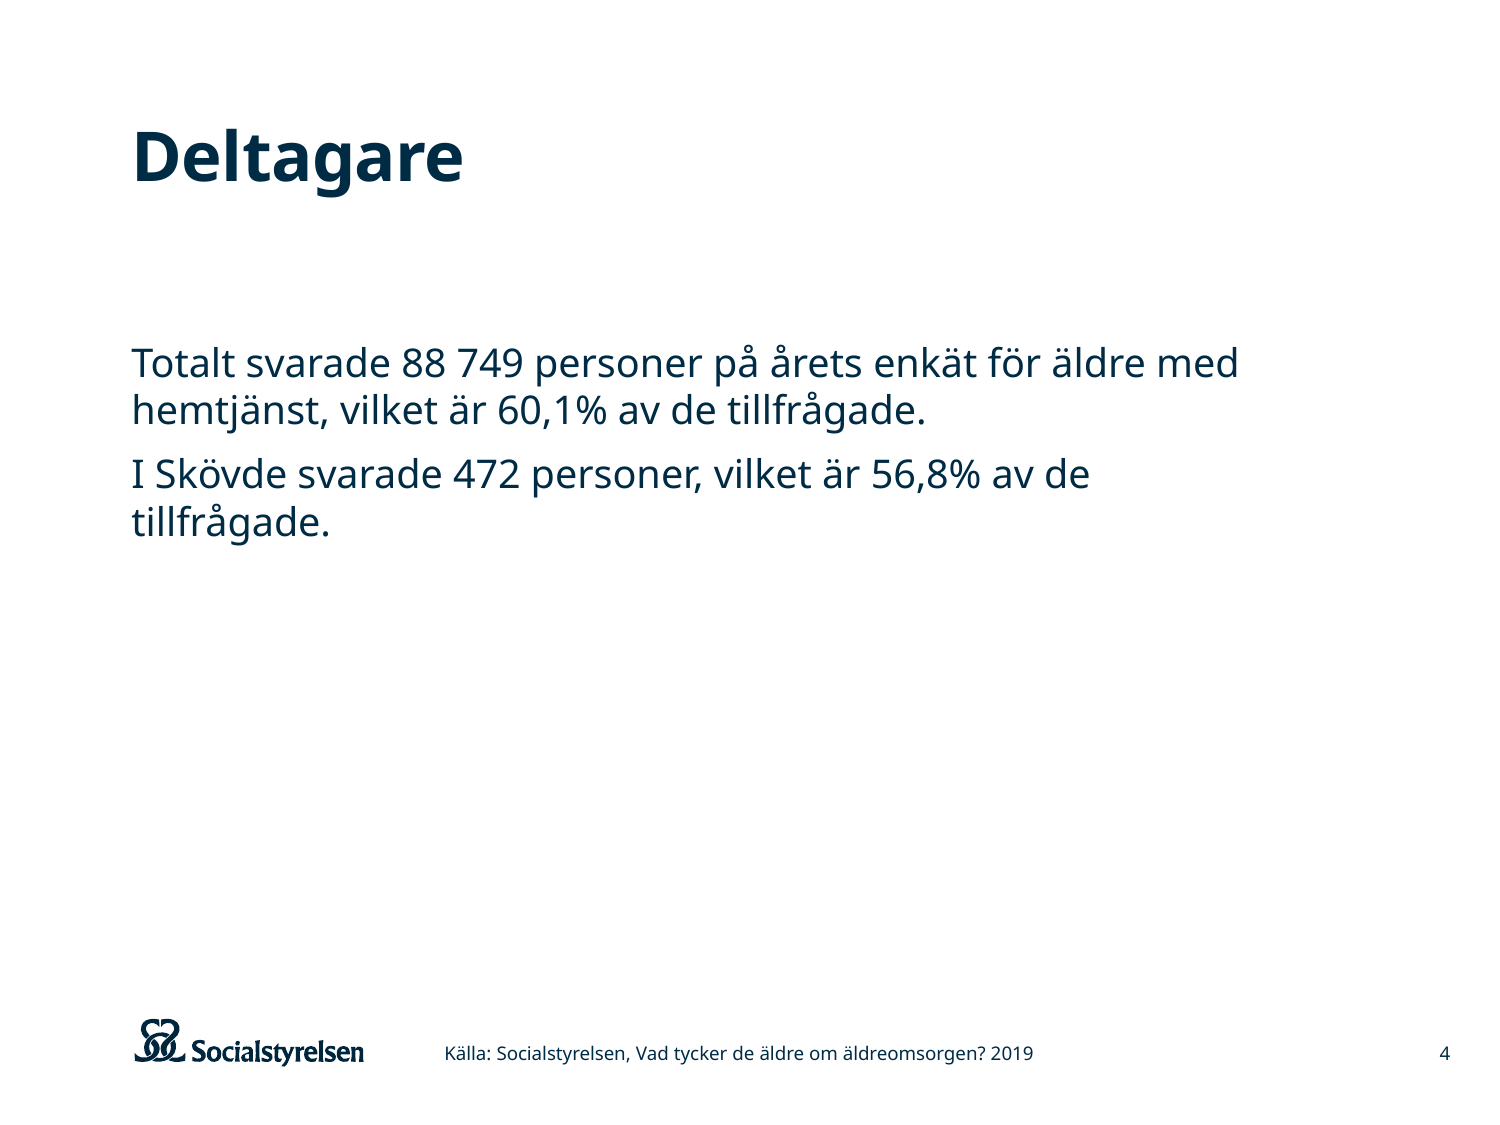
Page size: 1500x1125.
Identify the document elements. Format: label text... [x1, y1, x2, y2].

title Deltagare [131, 112, 1272, 326]
footer Källa: Socialstyrelsen, Vad tycker de äldre om äldreomsorgen? 2019 [444, 1032, 1110, 1077]
slide_number 4 [1379, 1032, 1451, 1077]
list Totalt svarade 88 749 personer på årets enkät för äldre med hemtjänst, vilket är 60,1% av de tillfrågade. I Skövde svarade 472 personer, vilket är 56,8% av de tillfrågade. [131, 337, 1274, 947]
